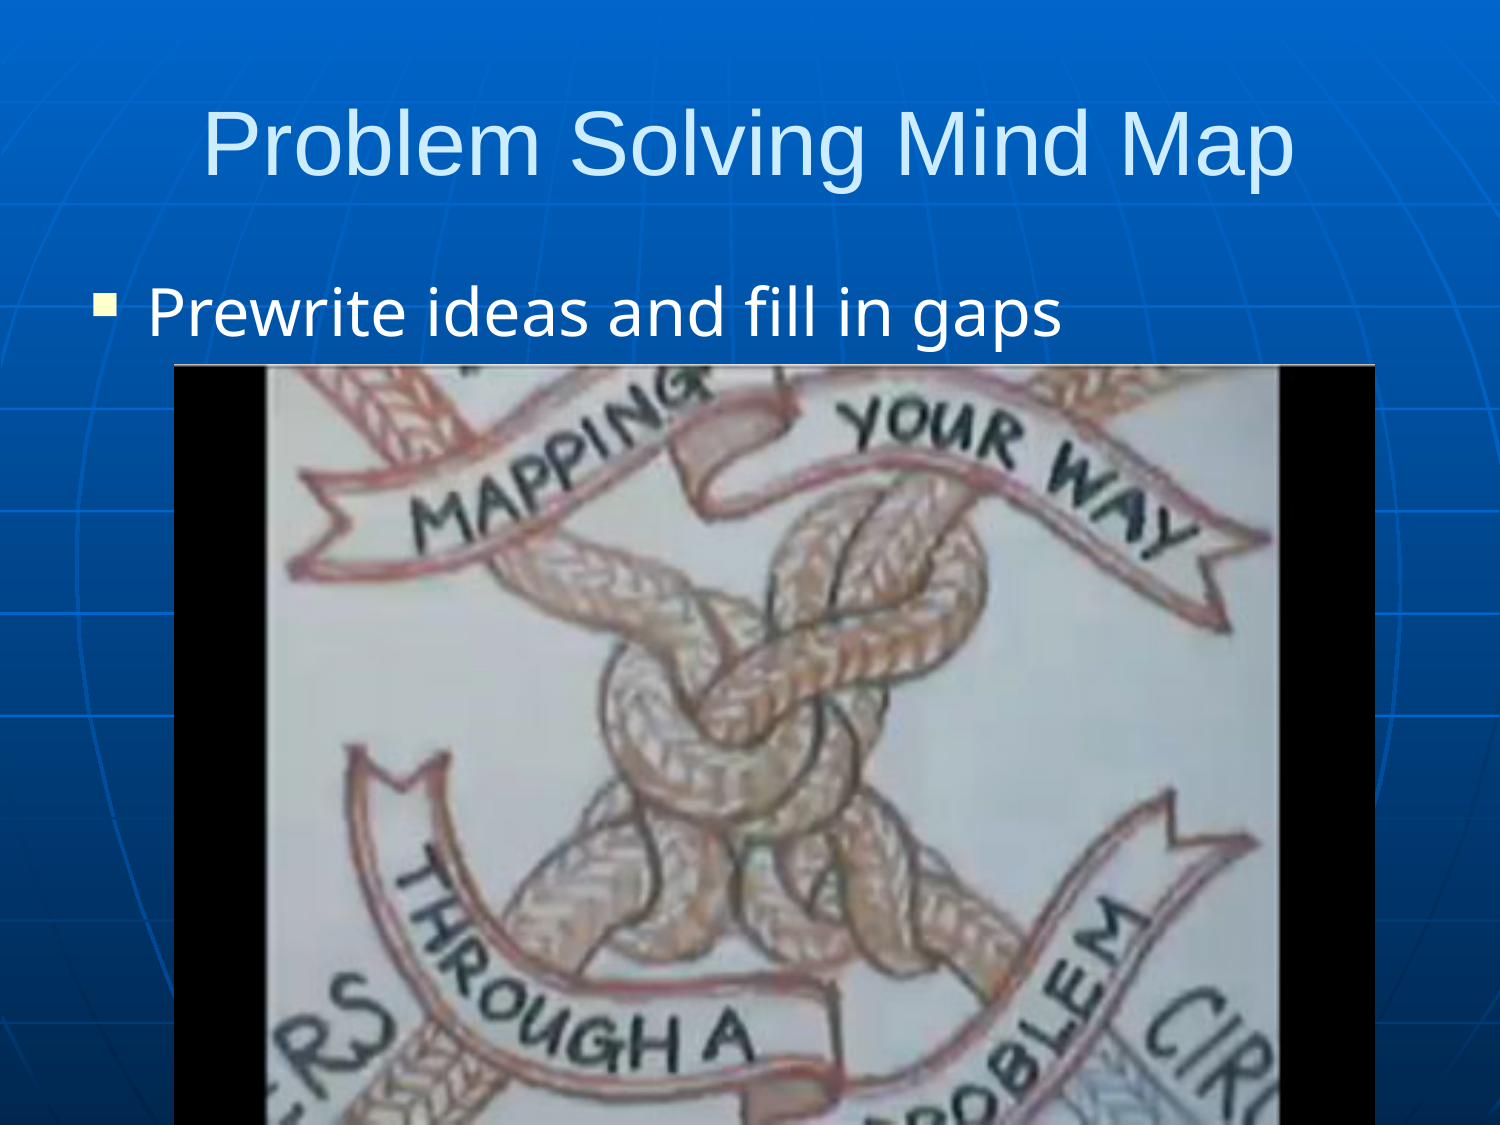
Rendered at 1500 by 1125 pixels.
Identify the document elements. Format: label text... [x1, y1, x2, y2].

picture [174, 364, 1376, 1125]
title Problem Solving Mind Map [75, 45, 1425, 233]
list Prewrite ideas and fill in gaps [75, 262, 1425, 1006]
